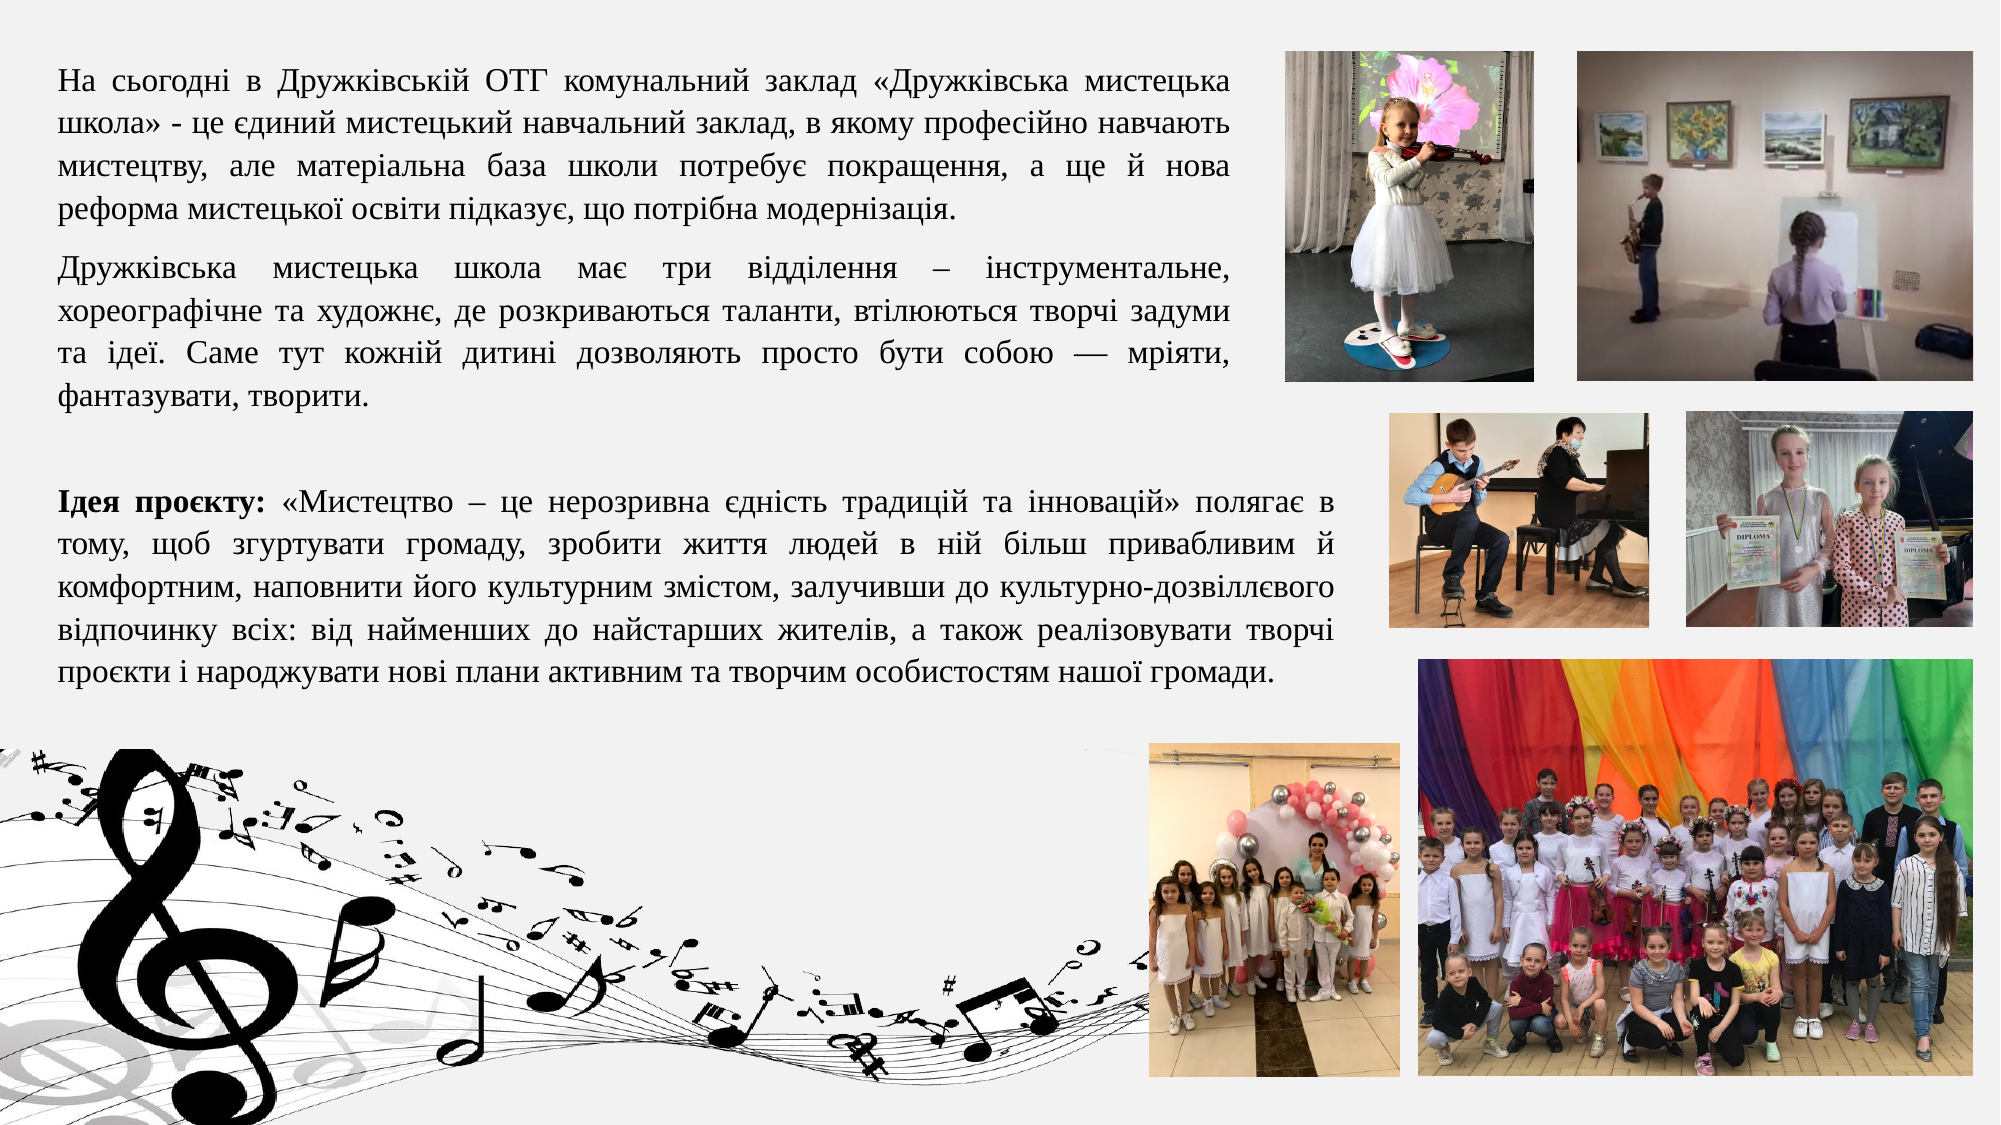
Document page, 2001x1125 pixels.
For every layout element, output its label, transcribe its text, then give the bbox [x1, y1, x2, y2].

text_box Ідея проєкту: «Мистецтво – це нерозривна єдність традицій та інновацій» полягає в тому, щоб згуртувати громаду, зробити життя людей в ній більш привабливим й комфортним, наповнити його культурним змістом, залучивши до культурно-дозвіллєвого відпочинку всіх: від найменших до найстарших жителів, а також реалізовувати творчі проєкти і народжувати нові плани активним та творчим особистостям нашої громади. [42, 468, 1352, 697]
text_box На сьогодні в Дружківській ОТГ комунальний заклад «Дружківська мистецька школа» - це єдиний мистецький навчальний заклад, в якому професійно навчають мистецтву, але матеріальна база школи потребує покращення, а ще й нова реформа мистецької освіти підказує, що потрібна модернізація. Дружківська мистецька школа має три відділення – інструментальне, хореографічне та художнє, де розкриваються таланти, втілюються творчі задуми та ідеї. Саме тут кожній дитині дозволяють просто бути собою — мріяти, фантазувати, творити. [42, 47, 1248, 421]
picture [1284, 51, 1534, 382]
picture [1686, 411, 1973, 627]
picture [1389, 412, 1650, 628]
picture [1418, 659, 1973, 1076]
picture [1577, 51, 1974, 381]
picture [0, 743, 1400, 1125]
